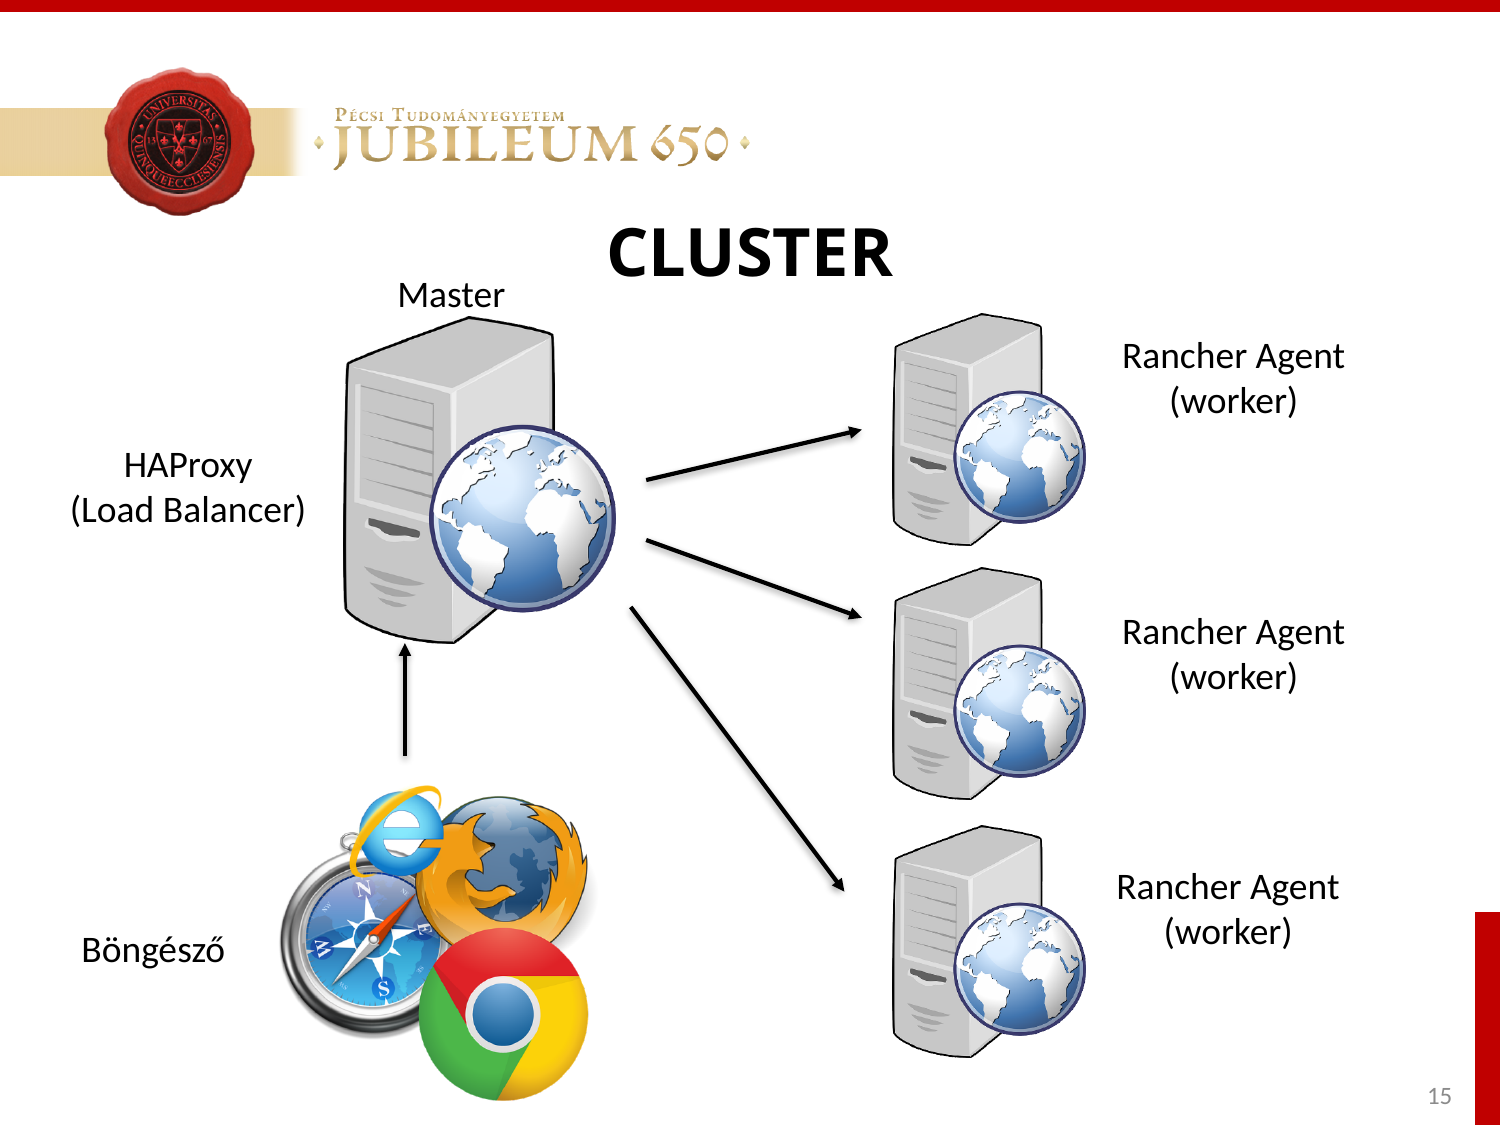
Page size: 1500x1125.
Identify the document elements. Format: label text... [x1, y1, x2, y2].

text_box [645, 539, 863, 619]
text_box Böngésző [66, 917, 241, 978]
picture [268, 776, 600, 1108]
picture [0, 42, 750, 231]
text_box HAProxy (Load Balancer) [55, 432, 322, 538]
title CLUSTER [75, 156, 1425, 344]
text_box Rancher Agent (worker) [1107, 344, 1361, 429]
text_box Rancher Agent (worker) [1107, 599, 1361, 704]
picture [892, 313, 1087, 546]
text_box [645, 429, 863, 481]
picture [892, 567, 1087, 800]
text_box Rancher Agent (worker) [1101, 854, 1355, 960]
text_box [630, 606, 845, 892]
slide_number 15 [1397, 1065, 1468, 1125]
picture [892, 825, 1087, 1058]
picture [343, 316, 616, 644]
